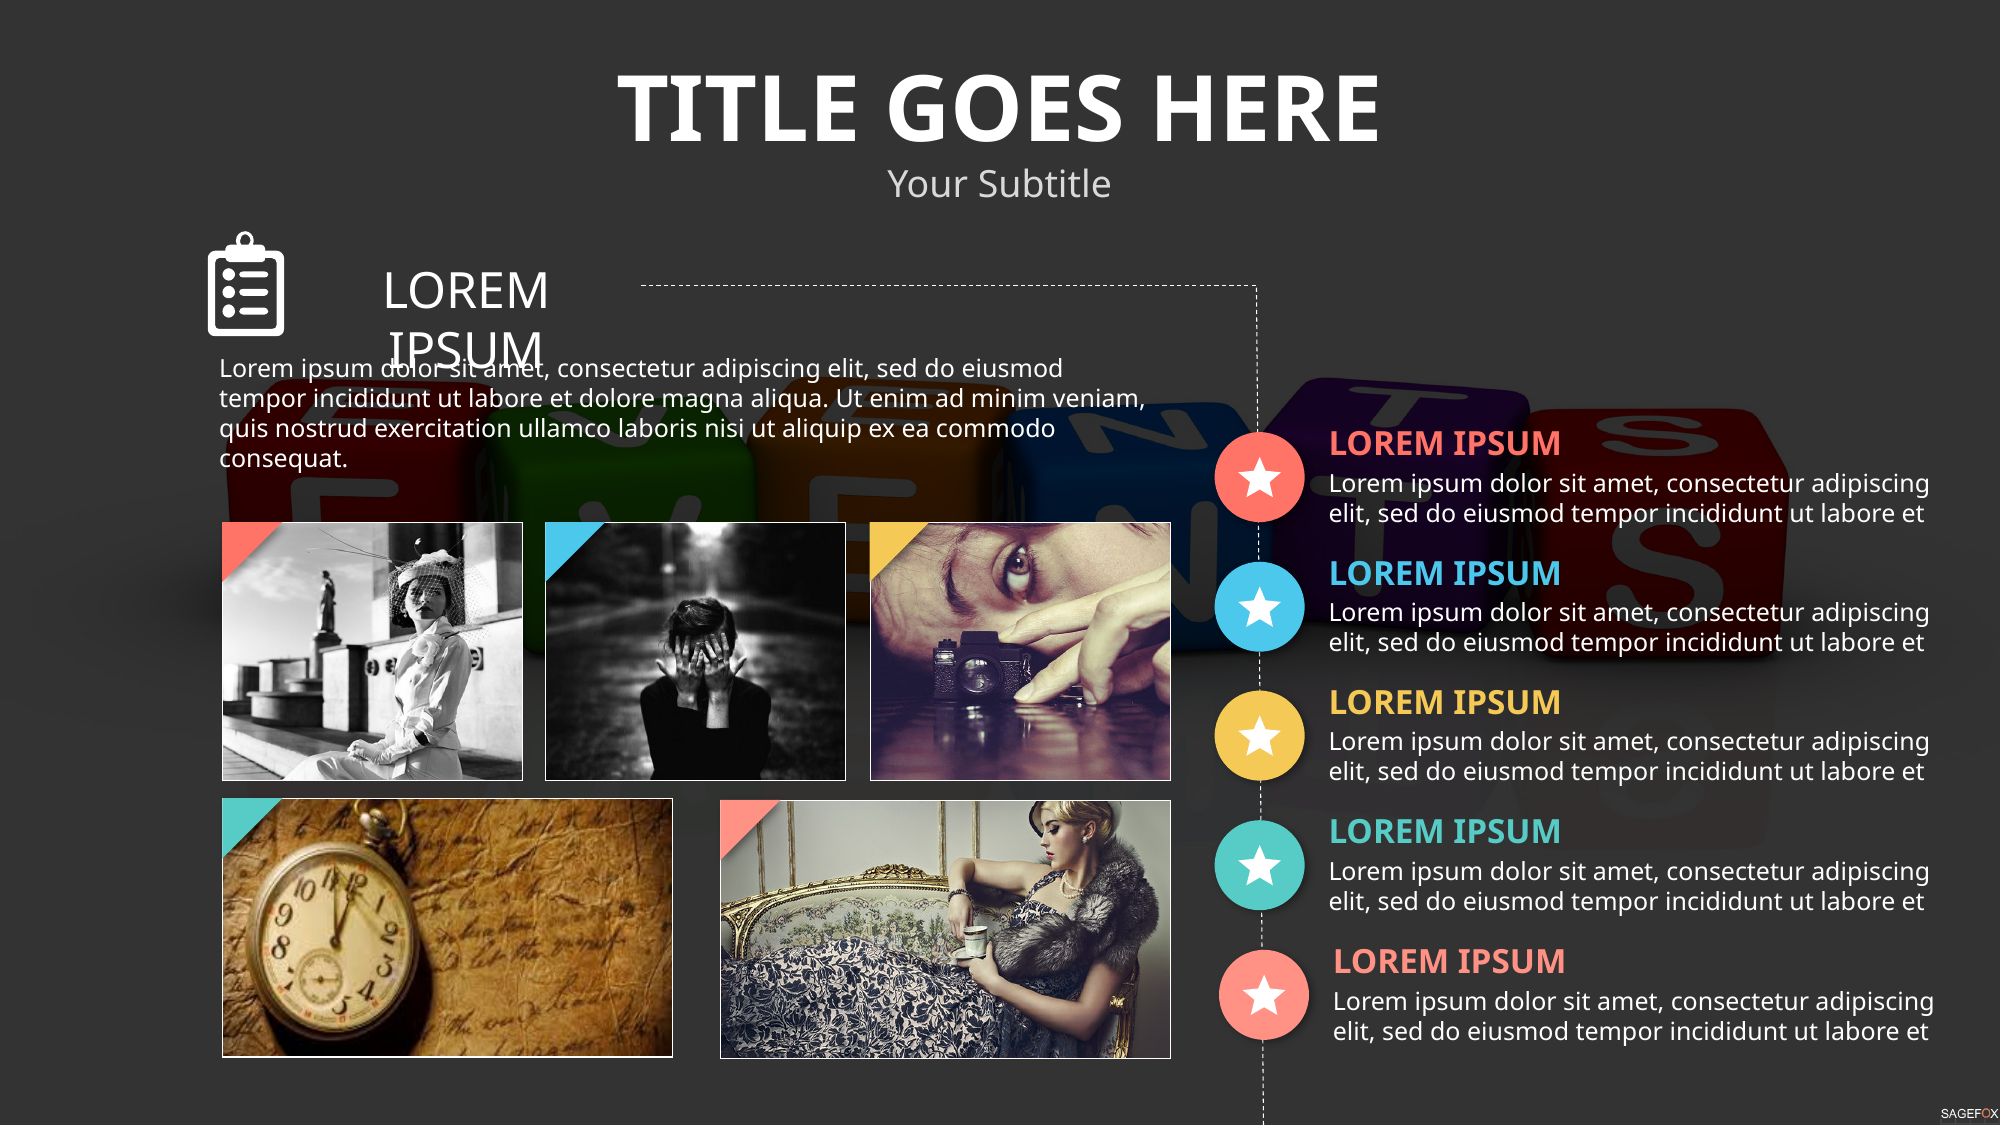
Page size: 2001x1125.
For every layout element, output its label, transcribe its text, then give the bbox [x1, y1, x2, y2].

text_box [1256, 652, 1264, 690]
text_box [1256, 1040, 1264, 1125]
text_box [1214, 690, 1305, 781]
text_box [1218, 949, 1309, 1040]
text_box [1256, 523, 1264, 561]
text_box [221, 797, 285, 861]
text_box LOREM IPSUM Lorem ipsum dolor sit amet, consectetur adipiscing elit, sed do eiusmod tempor incididunt ut labore et [1318, 417, 1953, 533]
text_box LOREM IPSUM Lorem ipsum dolor sit amet, consectetur adipiscing elit, sed do eiusmod tempor incididunt ut labore et [1318, 546, 1953, 662]
text_box [868, 521, 933, 585]
picture [0, 0, 2001, 1125]
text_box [1256, 911, 1264, 949]
text_box LOREM IPSUM Lorem ipsum dolor sit amet, consectetur adipiscing elit, sed do eiusmod tempor incididunt ut labore et [1318, 805, 1953, 921]
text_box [1214, 820, 1305, 911]
text_box TITLE GOES HERE Your Subtitle [548, 42, 1452, 212]
text_box [719, 798, 783, 863]
text_box [221, 798, 673, 1058]
text_box LOREM IPSUM Lorem ipsum dolor sit amet, consectetur adipiscing elit, sed do eiusmod tempor incididunt ut labore et [1322, 935, 1958, 1050]
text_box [1214, 432, 1305, 523]
text_box [869, 521, 1171, 782]
text_box LOREM IPSUM [292, 250, 642, 344]
text_box Lorem ipsum dolor sit amet, consectetur adipiscing elit, sed do eiusmod tempor incididunt ut labore et dolore magna aliqua. Ut enim ad minim veniam, quis nostrud exercitation ullamco laboris nisi ut aliquip ex ea commodo consequat. [204, 344, 1168, 480]
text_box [207, 231, 285, 337]
text_box [544, 521, 608, 585]
text_box [221, 521, 523, 782]
text_box [719, 799, 1171, 1060]
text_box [1256, 287, 1264, 432]
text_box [1214, 561, 1305, 652]
text_box LOREM IPSUM Lorem ipsum dolor sit amet, consectetur adipiscing elit, sed do eiusmod tempor incididunt ut labore et [1318, 675, 1953, 791]
text_box [545, 521, 847, 782]
text_box [221, 521, 285, 585]
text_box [1256, 781, 1264, 820]
